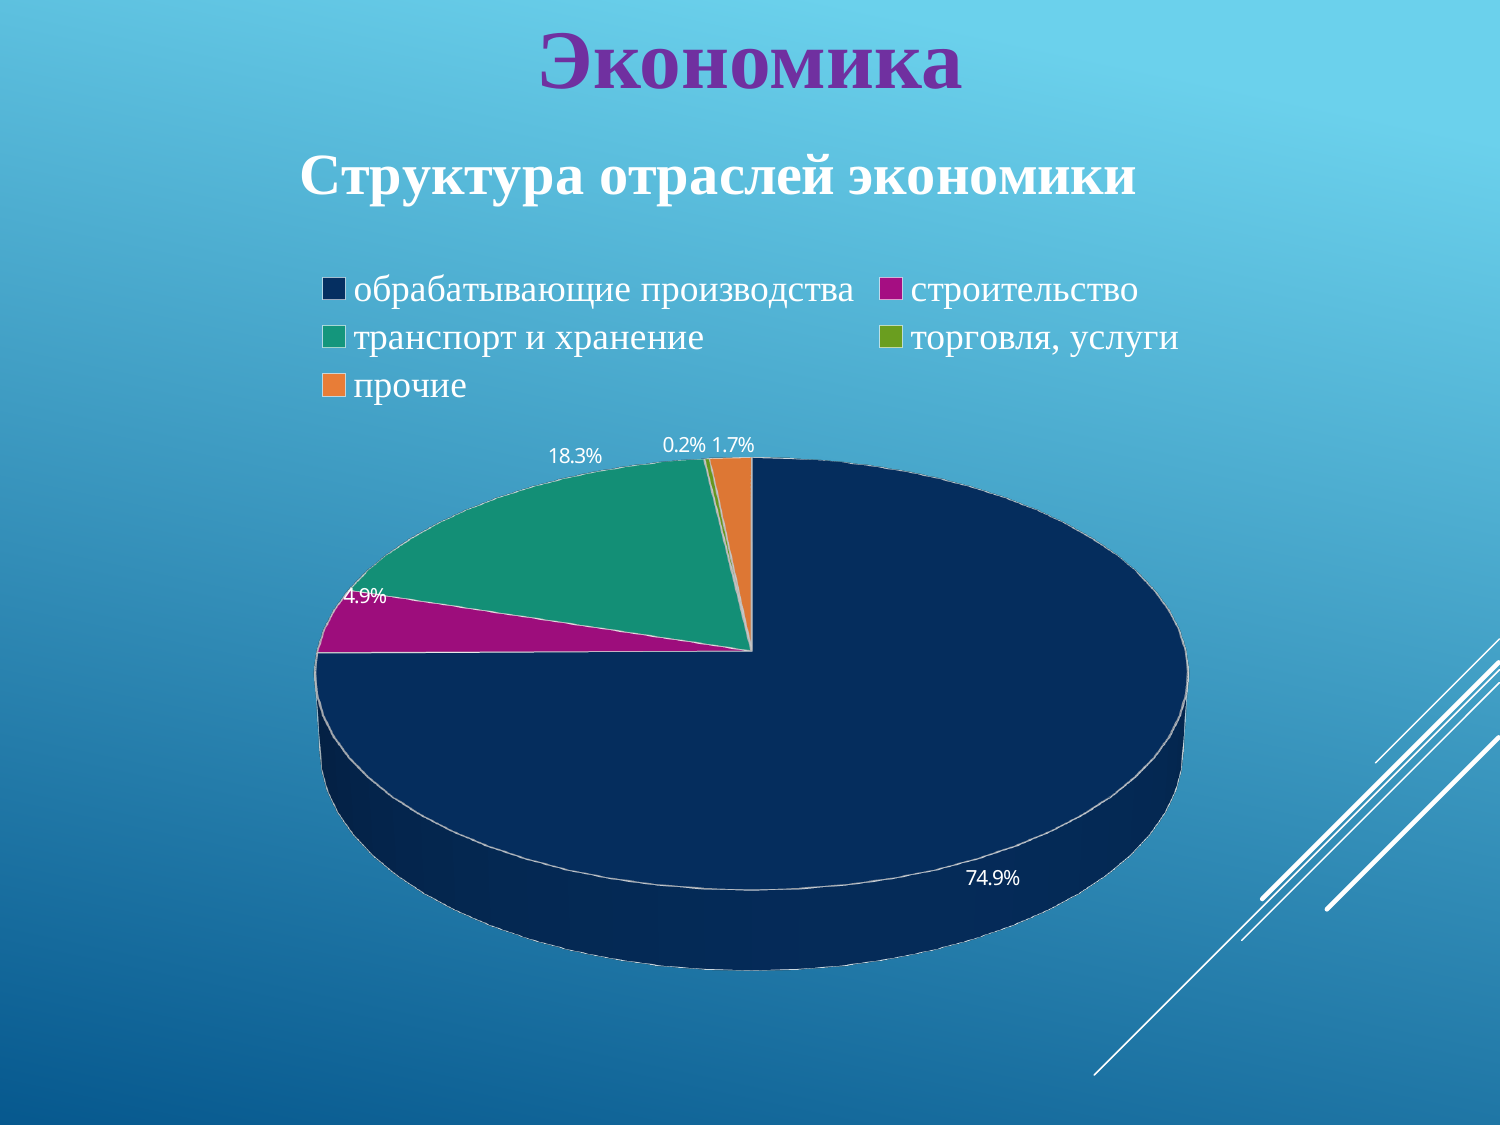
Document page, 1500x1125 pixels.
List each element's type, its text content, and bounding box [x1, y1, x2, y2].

chart [5, 125, 1497, 988]
text_box Экономика [0, 0, 1500, 113]
